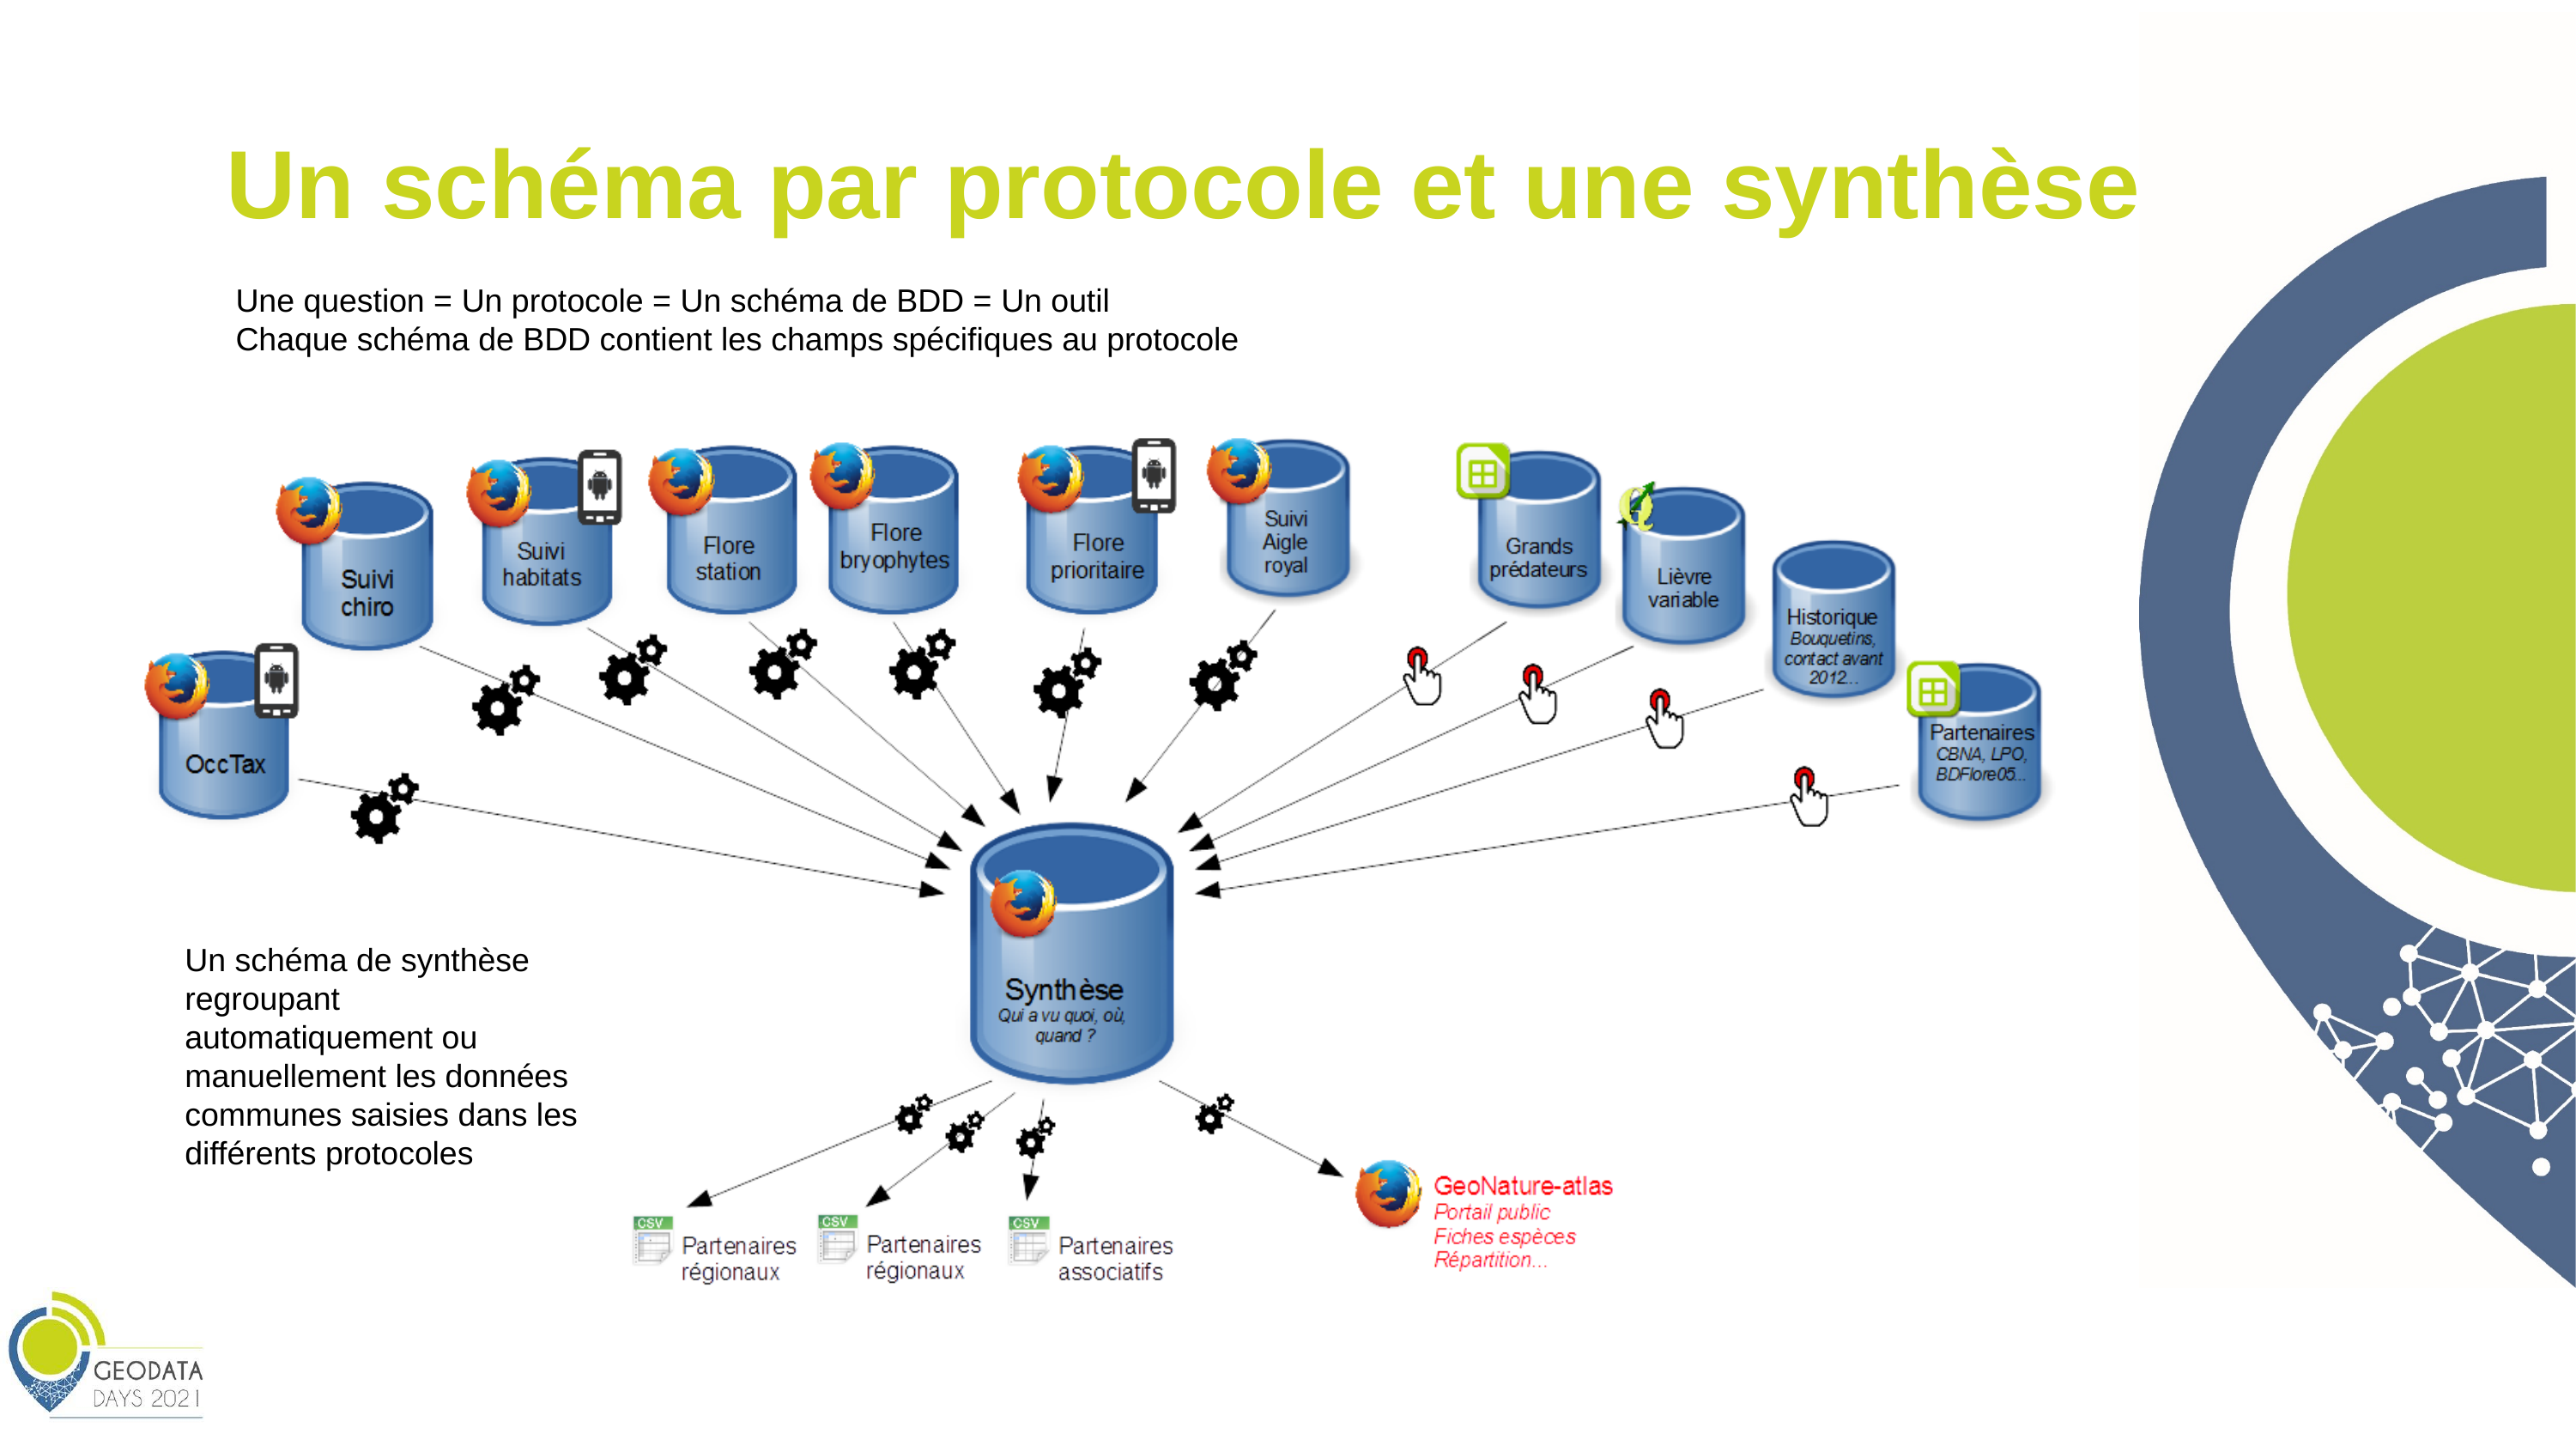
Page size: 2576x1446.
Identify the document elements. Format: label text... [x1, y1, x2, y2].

picture [2139, 12, 2576, 1288]
text_box Un schéma par protocole et une synthèse [206, 47, 2428, 327]
picture [0, 405, 2060, 1423]
text_box Une question = Un protocole = Un schéma de BDD = Un outil Chaque schéma de BDD contient les champs spécifiques au protocole [222, 273, 1252, 359]
